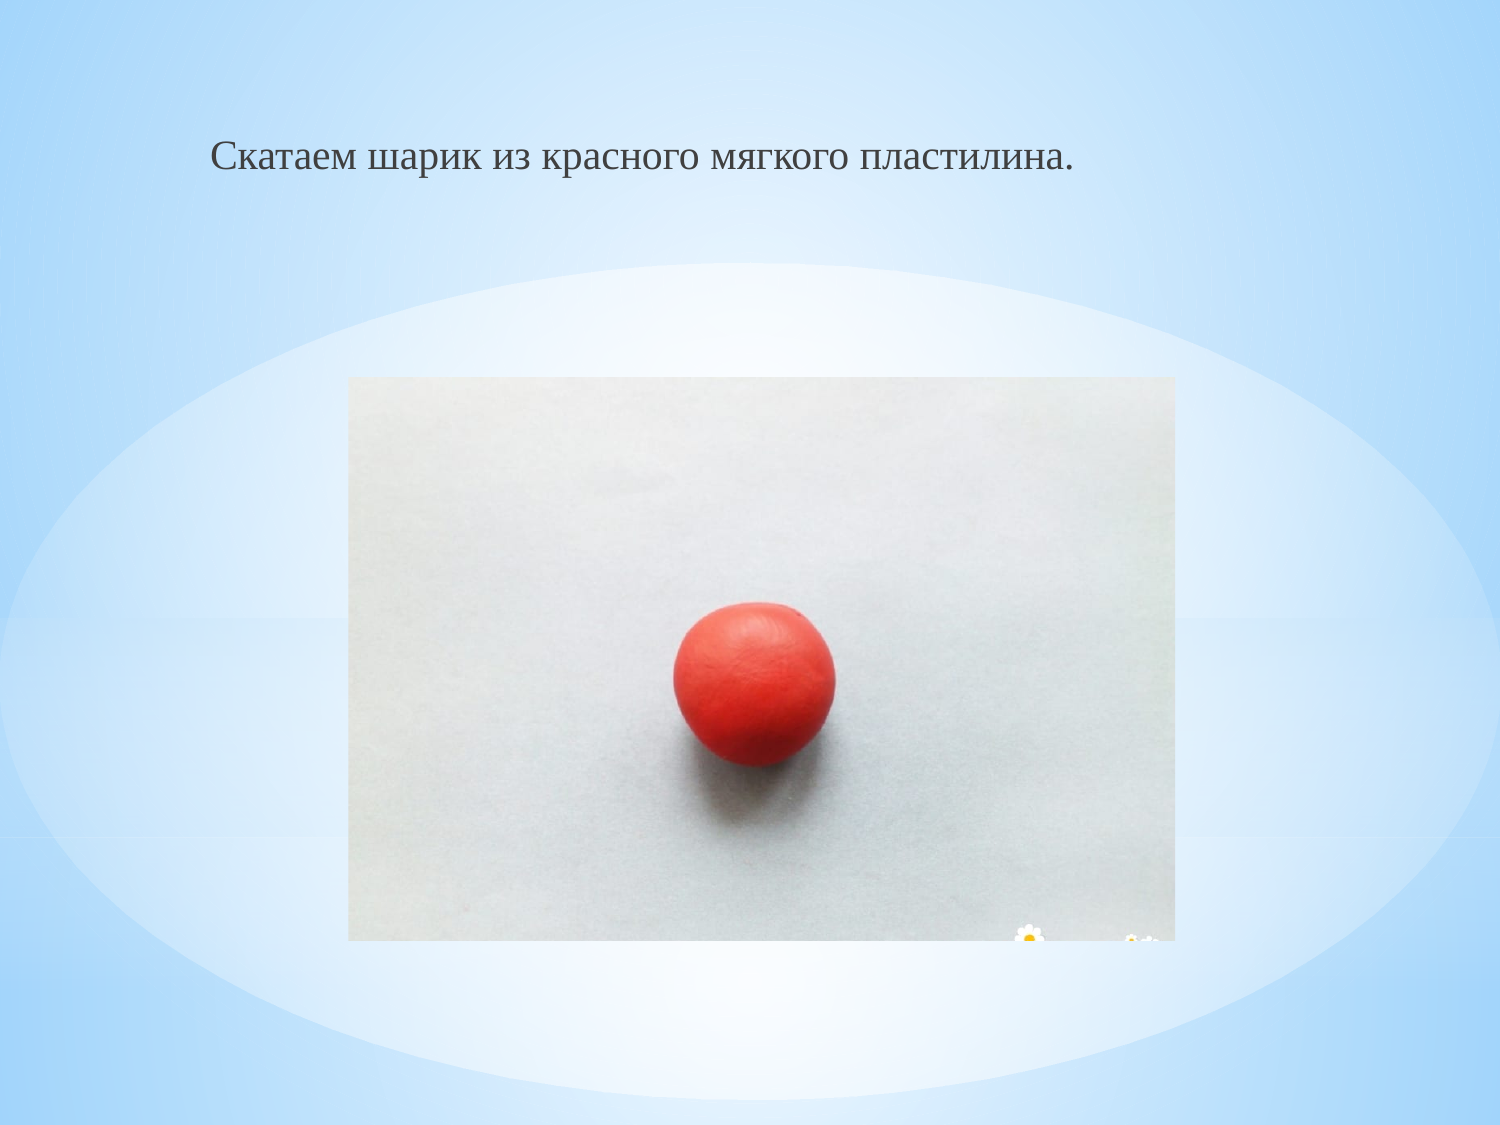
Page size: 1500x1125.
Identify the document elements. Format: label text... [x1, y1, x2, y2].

picture [348, 327, 1176, 941]
list Скатаем шарик из красного мягкого пластилина. [187, 120, 1238, 988]
